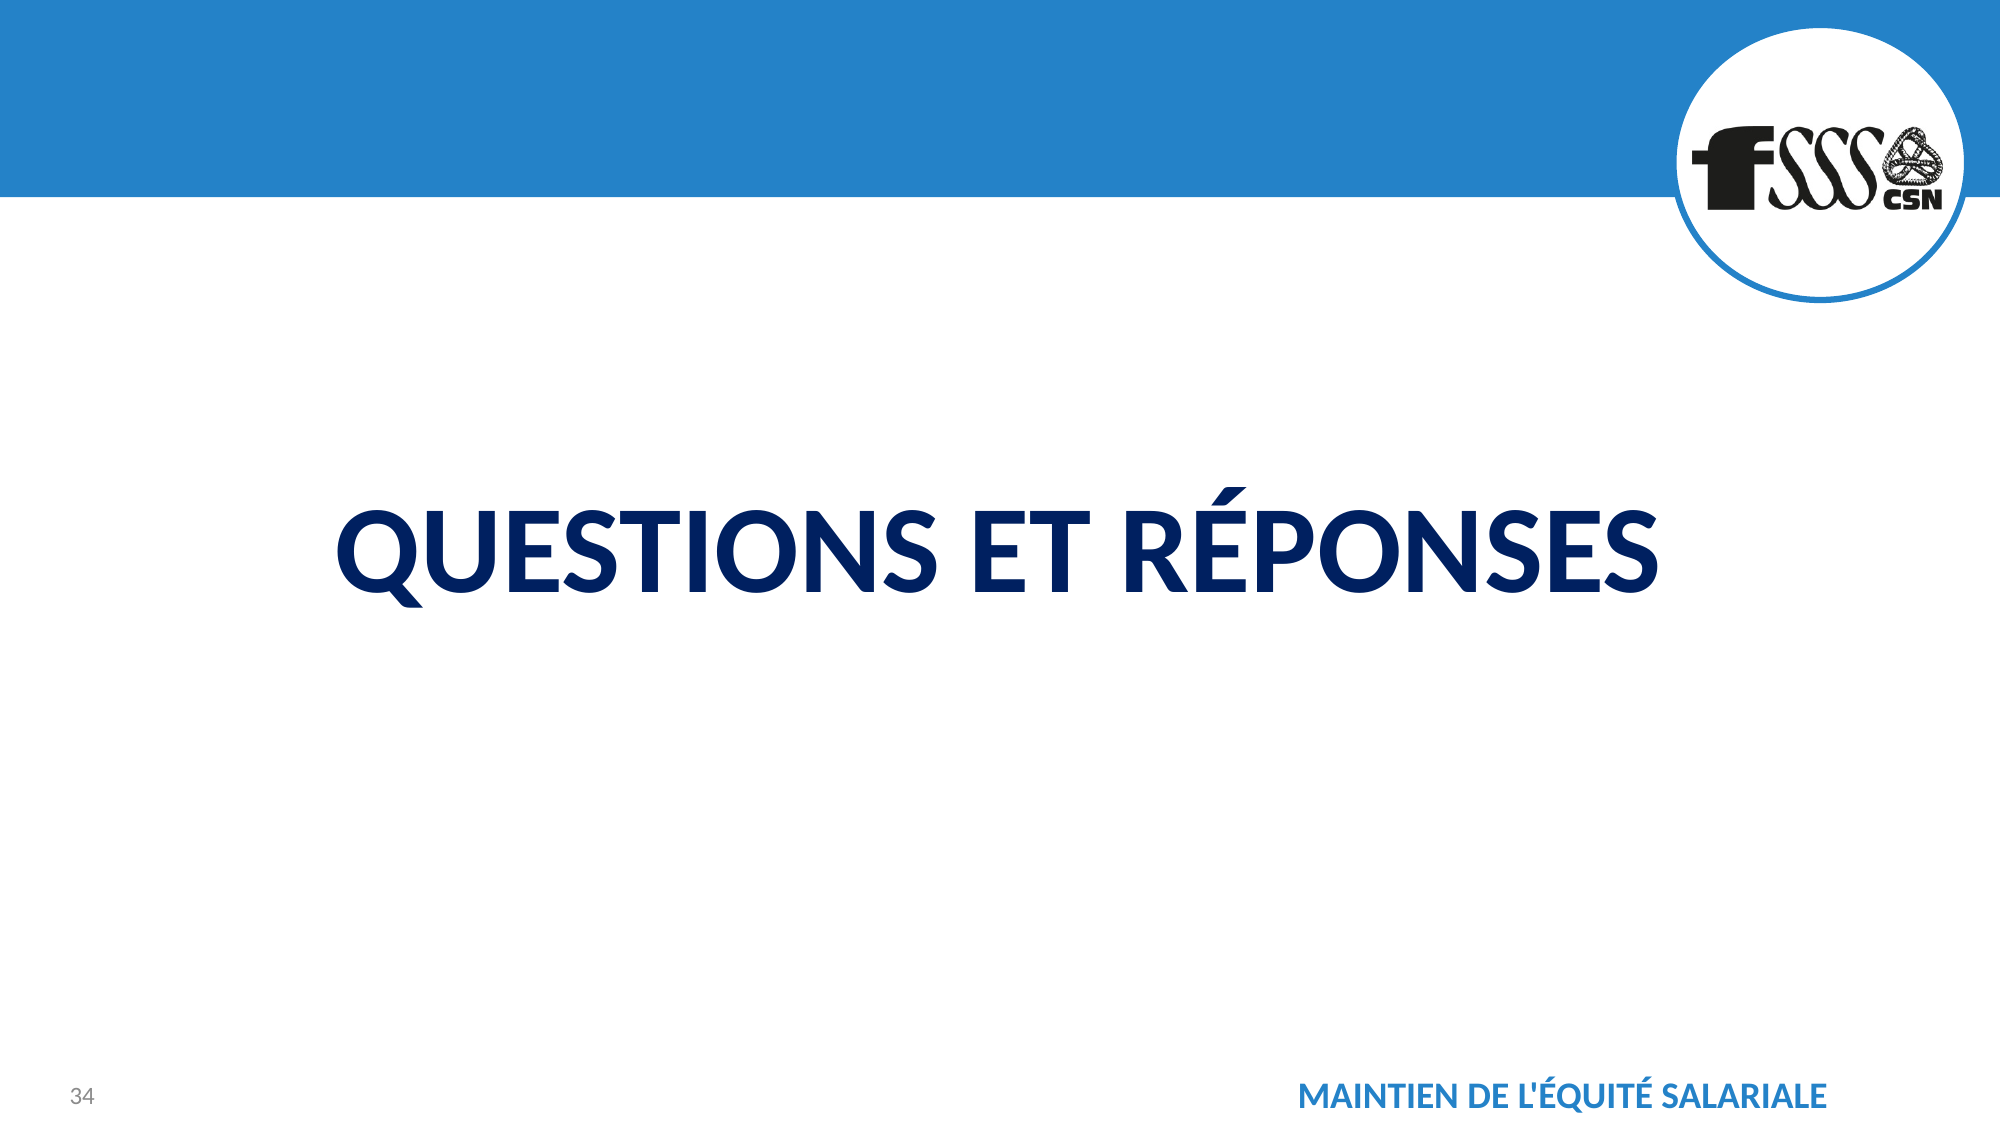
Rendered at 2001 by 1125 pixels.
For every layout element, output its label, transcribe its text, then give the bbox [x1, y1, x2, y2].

picture [1692, 126, 1943, 210]
text_box MAINTIEN DE L'ÉQUITÉ SALARIALE [1282, 1063, 1946, 1124]
text_box [1672, 23, 1969, 302]
title [0, 0, 2000, 198]
slide_number 34 [54, 1064, 505, 1125]
list QUESTIONS ET RÉPONSES [54, 306, 1943, 1070]
